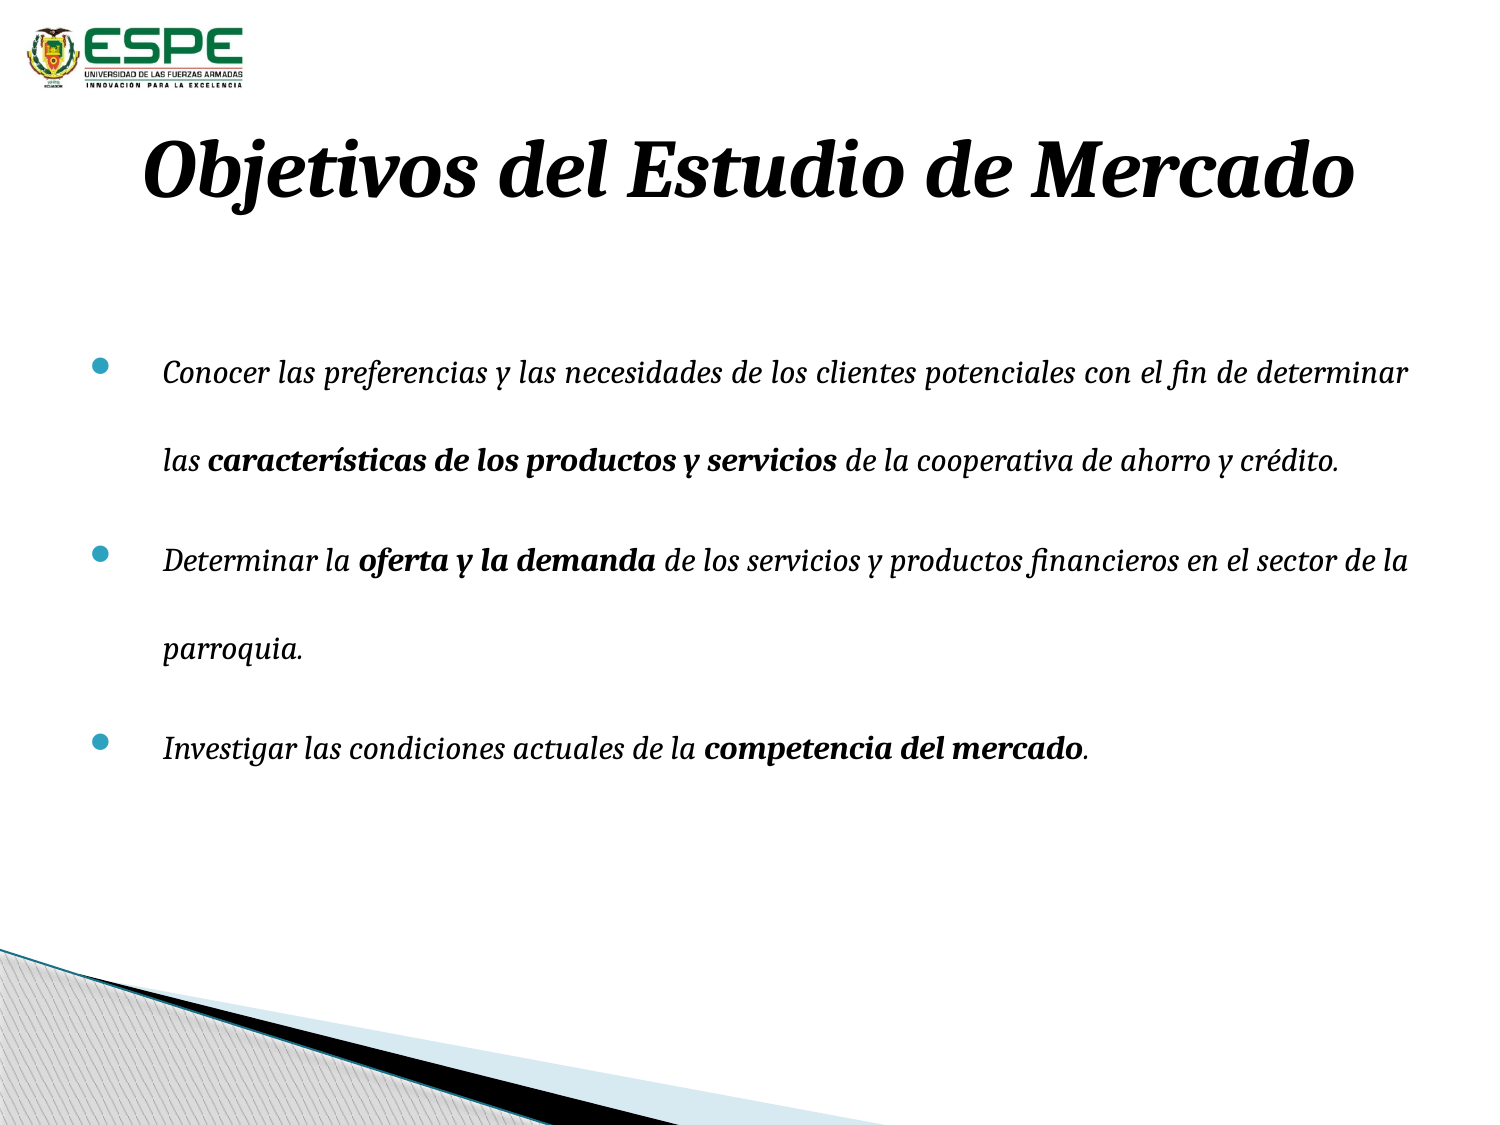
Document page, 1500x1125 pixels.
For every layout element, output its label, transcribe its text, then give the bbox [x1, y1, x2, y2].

title Objetivos del Estudio de Mercado [75, 70, 1425, 243]
picture [23, 23, 247, 94]
list Conocer las preferencias y las necesidades de los clientes potenciales con el fin de determinar las características de los productos y servicios de la cooperativa de ahorro y crédito. Determinar la oferta y la demanda de los servicios y productos financieros en el sector de la parroquia. Investigar las condiciones actuales de la competencia del mercado. [75, 243, 1425, 986]
